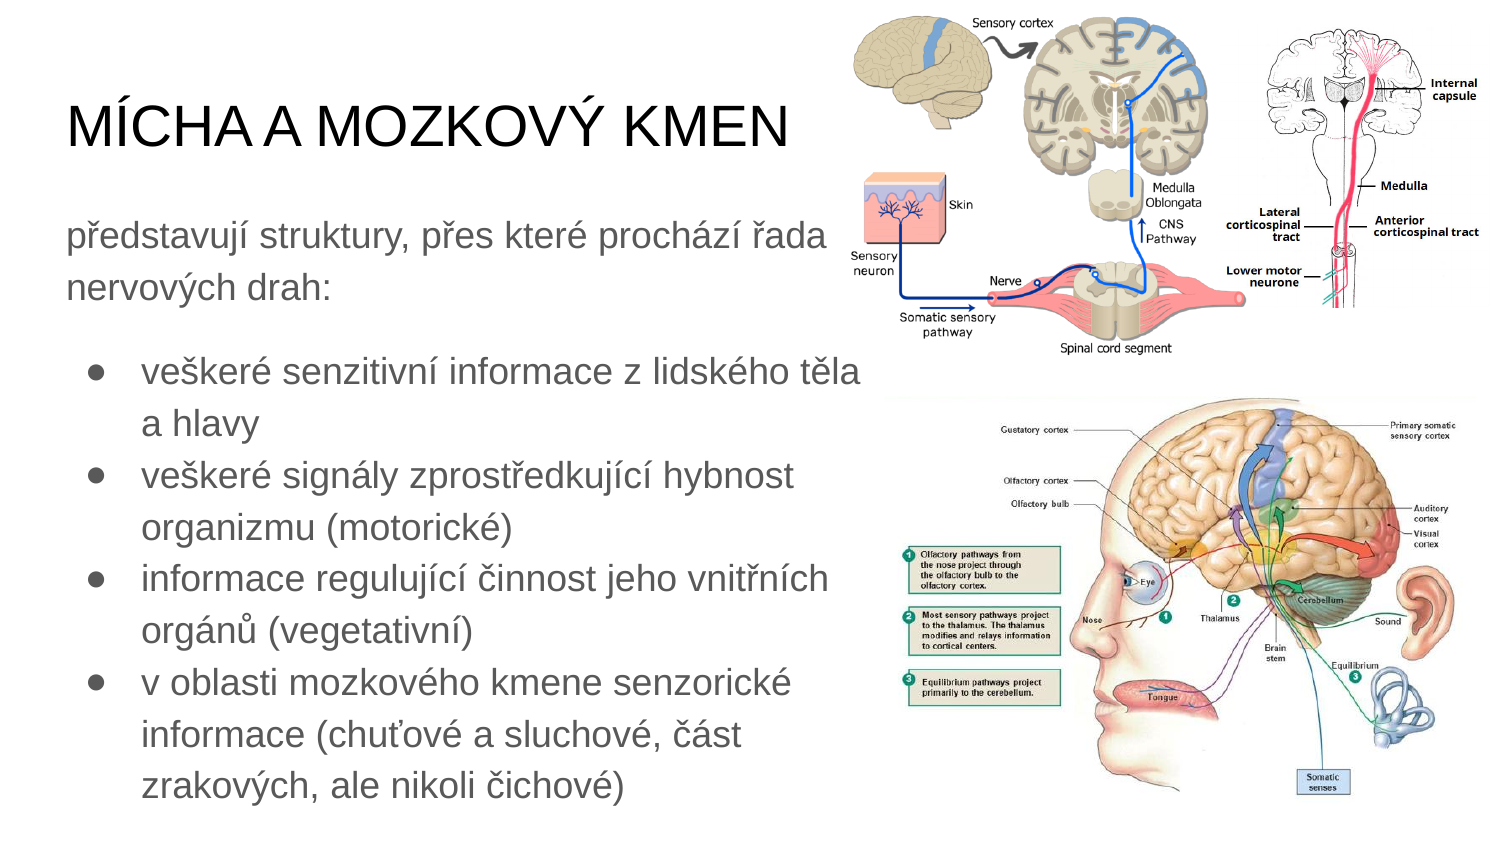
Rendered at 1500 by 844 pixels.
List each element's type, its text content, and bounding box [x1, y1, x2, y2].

title MÍCHA A MOZKOVÝ KMEN [51, 72, 831, 167]
picture [836, 12, 1490, 360]
picture [884, 396, 1476, 804]
list představují struktury, přes které prochází řada nervových drah: veškeré senzitivní informace z lidského těla a hlavy veškeré signály zprostředkující hybnost organizmu (motorické) informace regulující činnost jeho vnitřních orgánů (vegetativní) v oblasti mozkového kmene senzorické informace (chuťové a sluchové, část zrakových, ale nikoli čichové) [51, 189, 890, 750]
